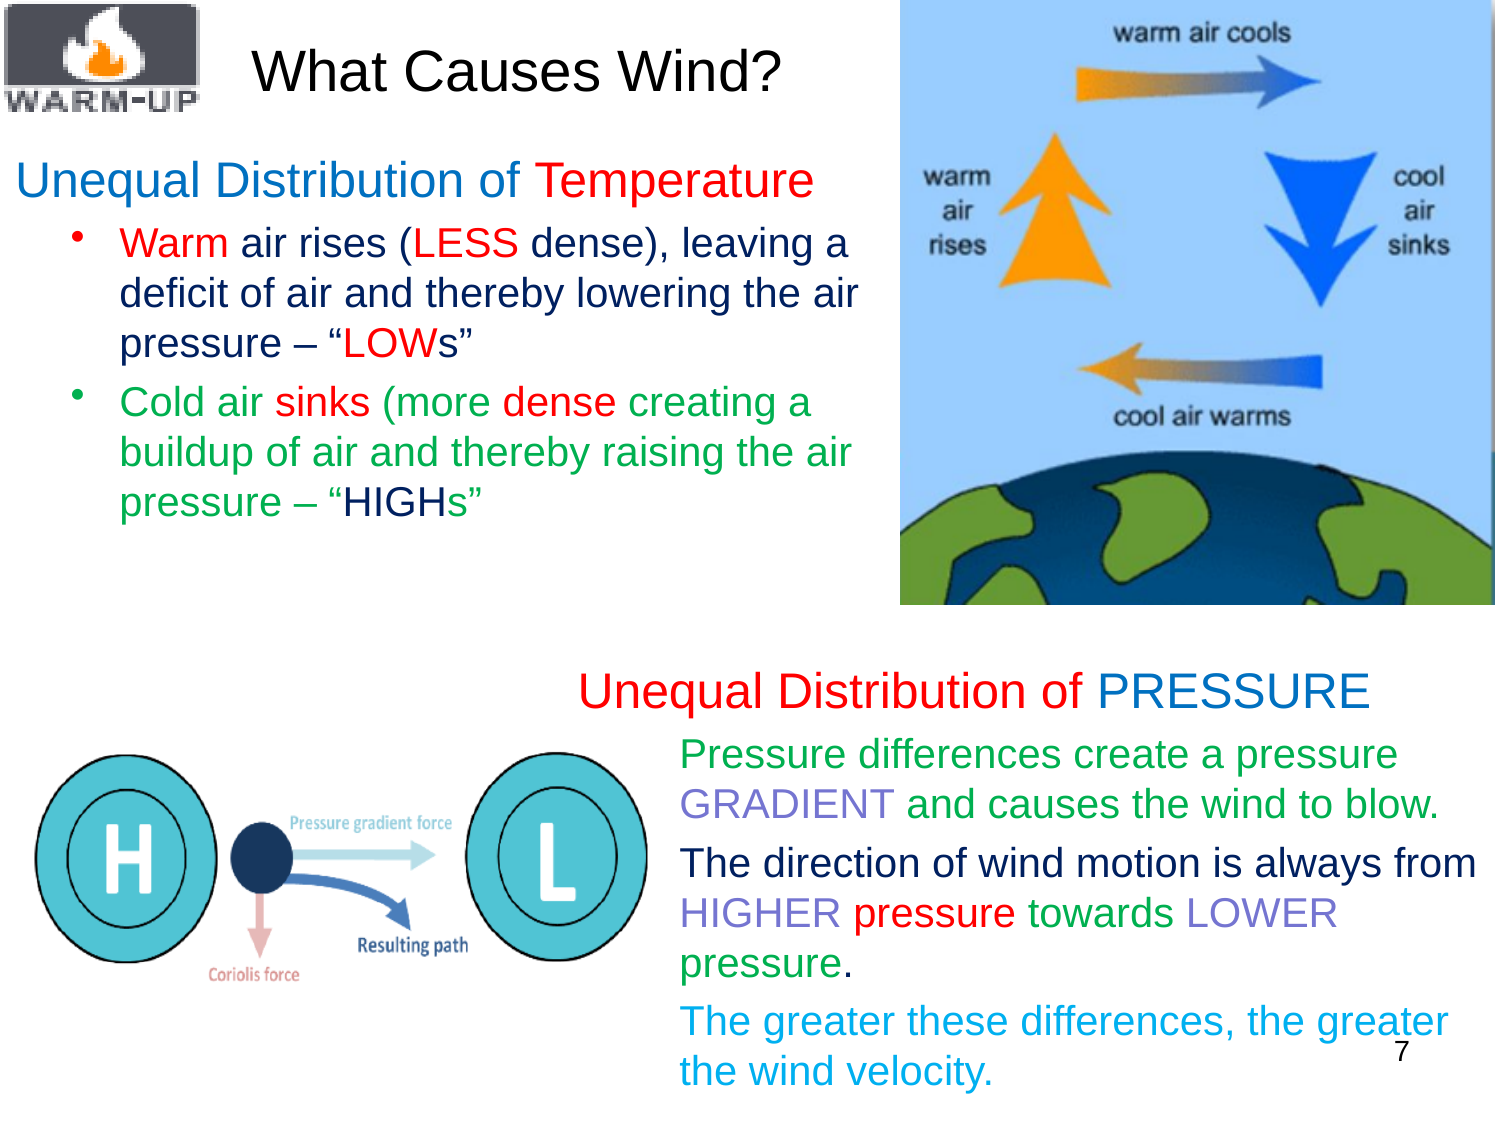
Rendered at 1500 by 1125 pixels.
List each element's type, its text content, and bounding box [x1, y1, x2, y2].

picture [899, 0, 1495, 606]
picture [29, 736, 656, 1020]
text_box Unequal Distribution of PRESSURE Pressure differences create a pressure GRADIENT and causes the wind to blow. The direction of wind motion is always from HIGHER pressure towards LOWER pressure. The greater these differences, the greater the wind velocity. [562, 651, 1495, 1113]
list Unequal Distribution of Temperature Warm air rises (LESS dense), leaving a deficit of air and thereby lowering the air pressure – “LOWs” Cold air sinks (more dense creating a buildup of air and thereby raising the air pressure – “HIGHs” [0, 140, 893, 606]
picture [0, 0, 201, 112]
title What Causes Wind? [200, 12, 835, 125]
